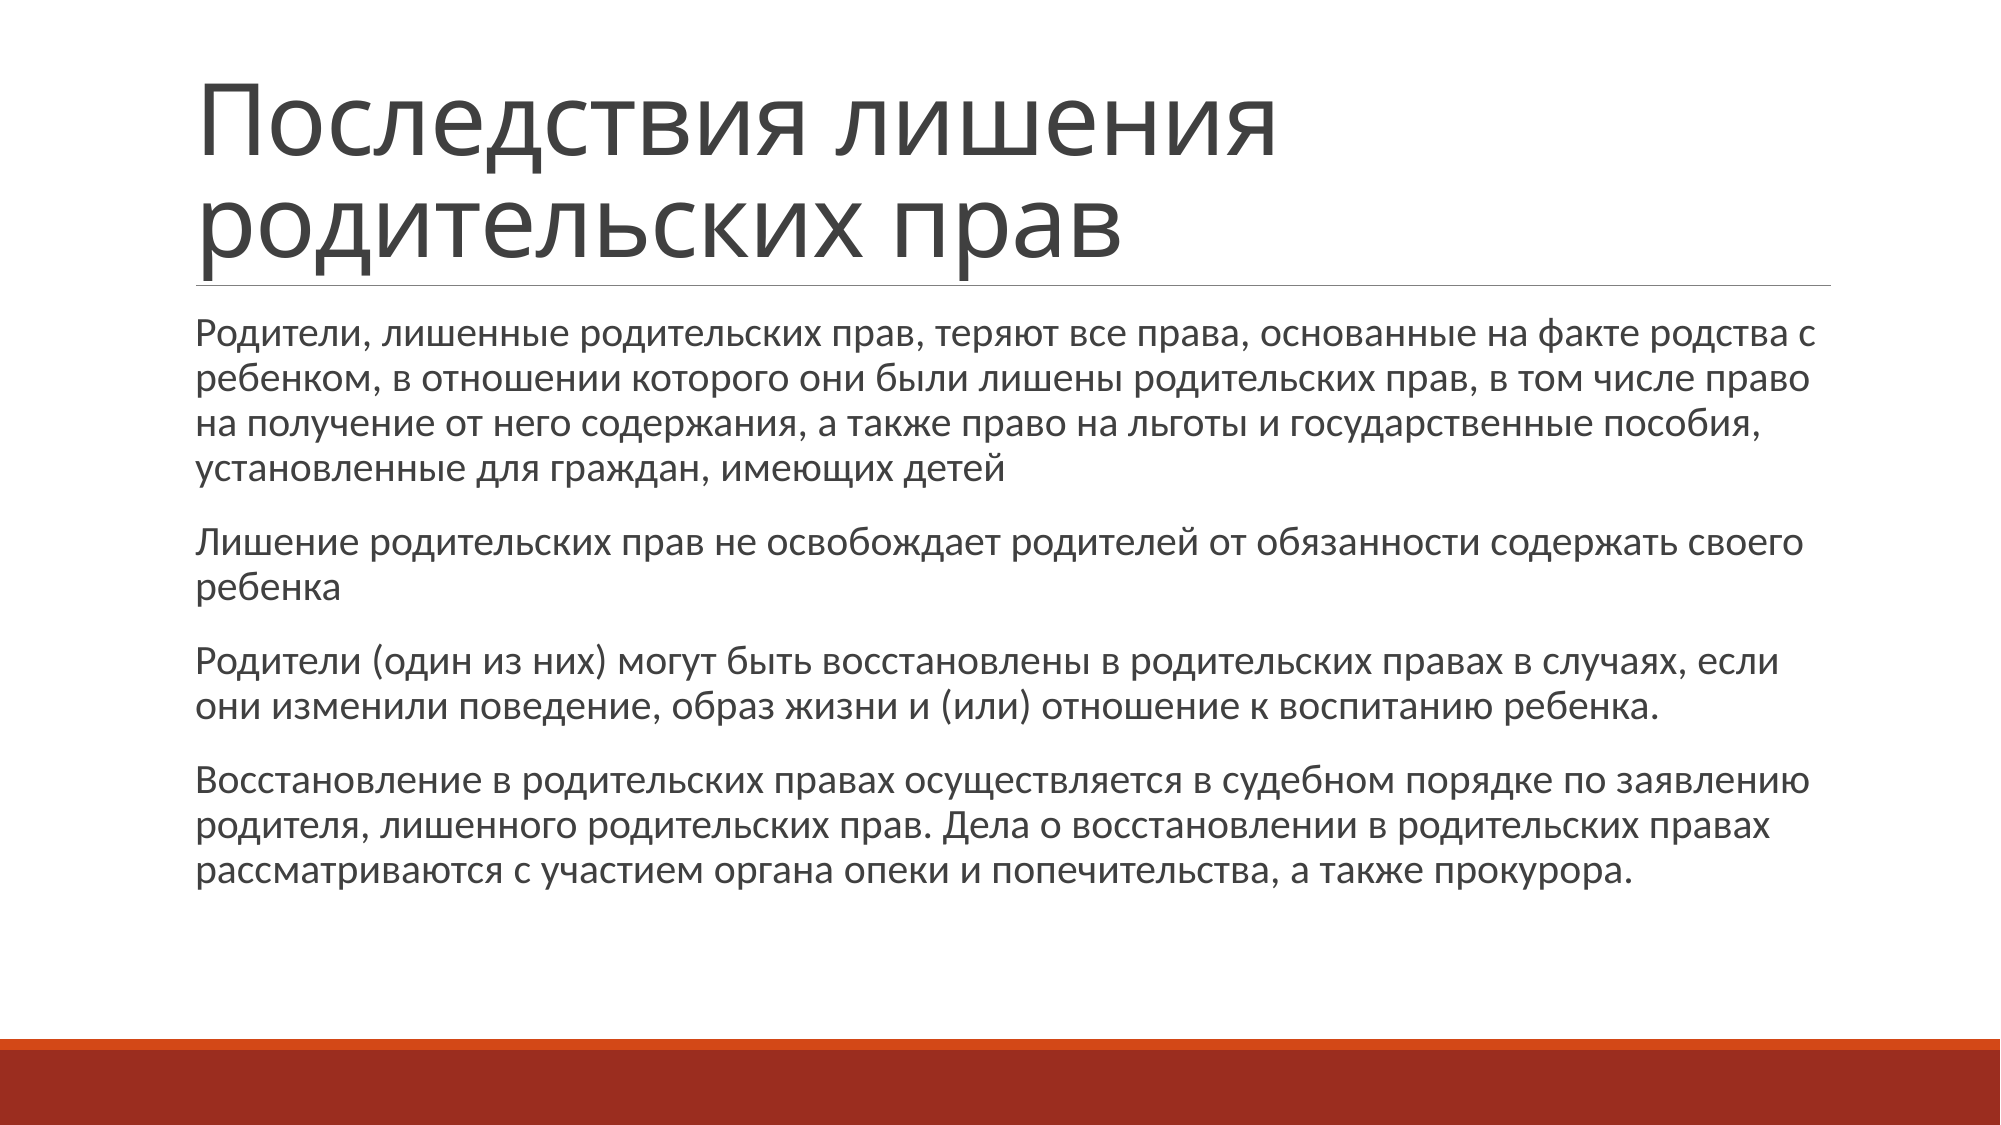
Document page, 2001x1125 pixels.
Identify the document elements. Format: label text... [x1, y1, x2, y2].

list Родители, лишенные родительских прав, теряют все права, основанные на факте родства с ребенком, в отношении которого они были лишены родительских прав, в том числе право на получение от него содержания, а также право на льготы и государственные пособия, установленные для граждан, имеющих детей Лишение родительских прав не освобождает родителей от обязанности содержать своего ребенка Родители (один из них) могут быть восстановлены в родительских правах в случаях, если они изменили поведение, образ жизни и (или) отношение к воспитанию ребенка. Восстановление в родительских правах осуществляется в судебном порядке по заявлению родителя, лишенного родительских прав. Дела о восстановлении в родительских правах рассматриваются с участием органа опеки и попечительства, а также прокурора. [180, 302, 1830, 1038]
title Последствия лишения родительских прав [180, 47, 1830, 285]
